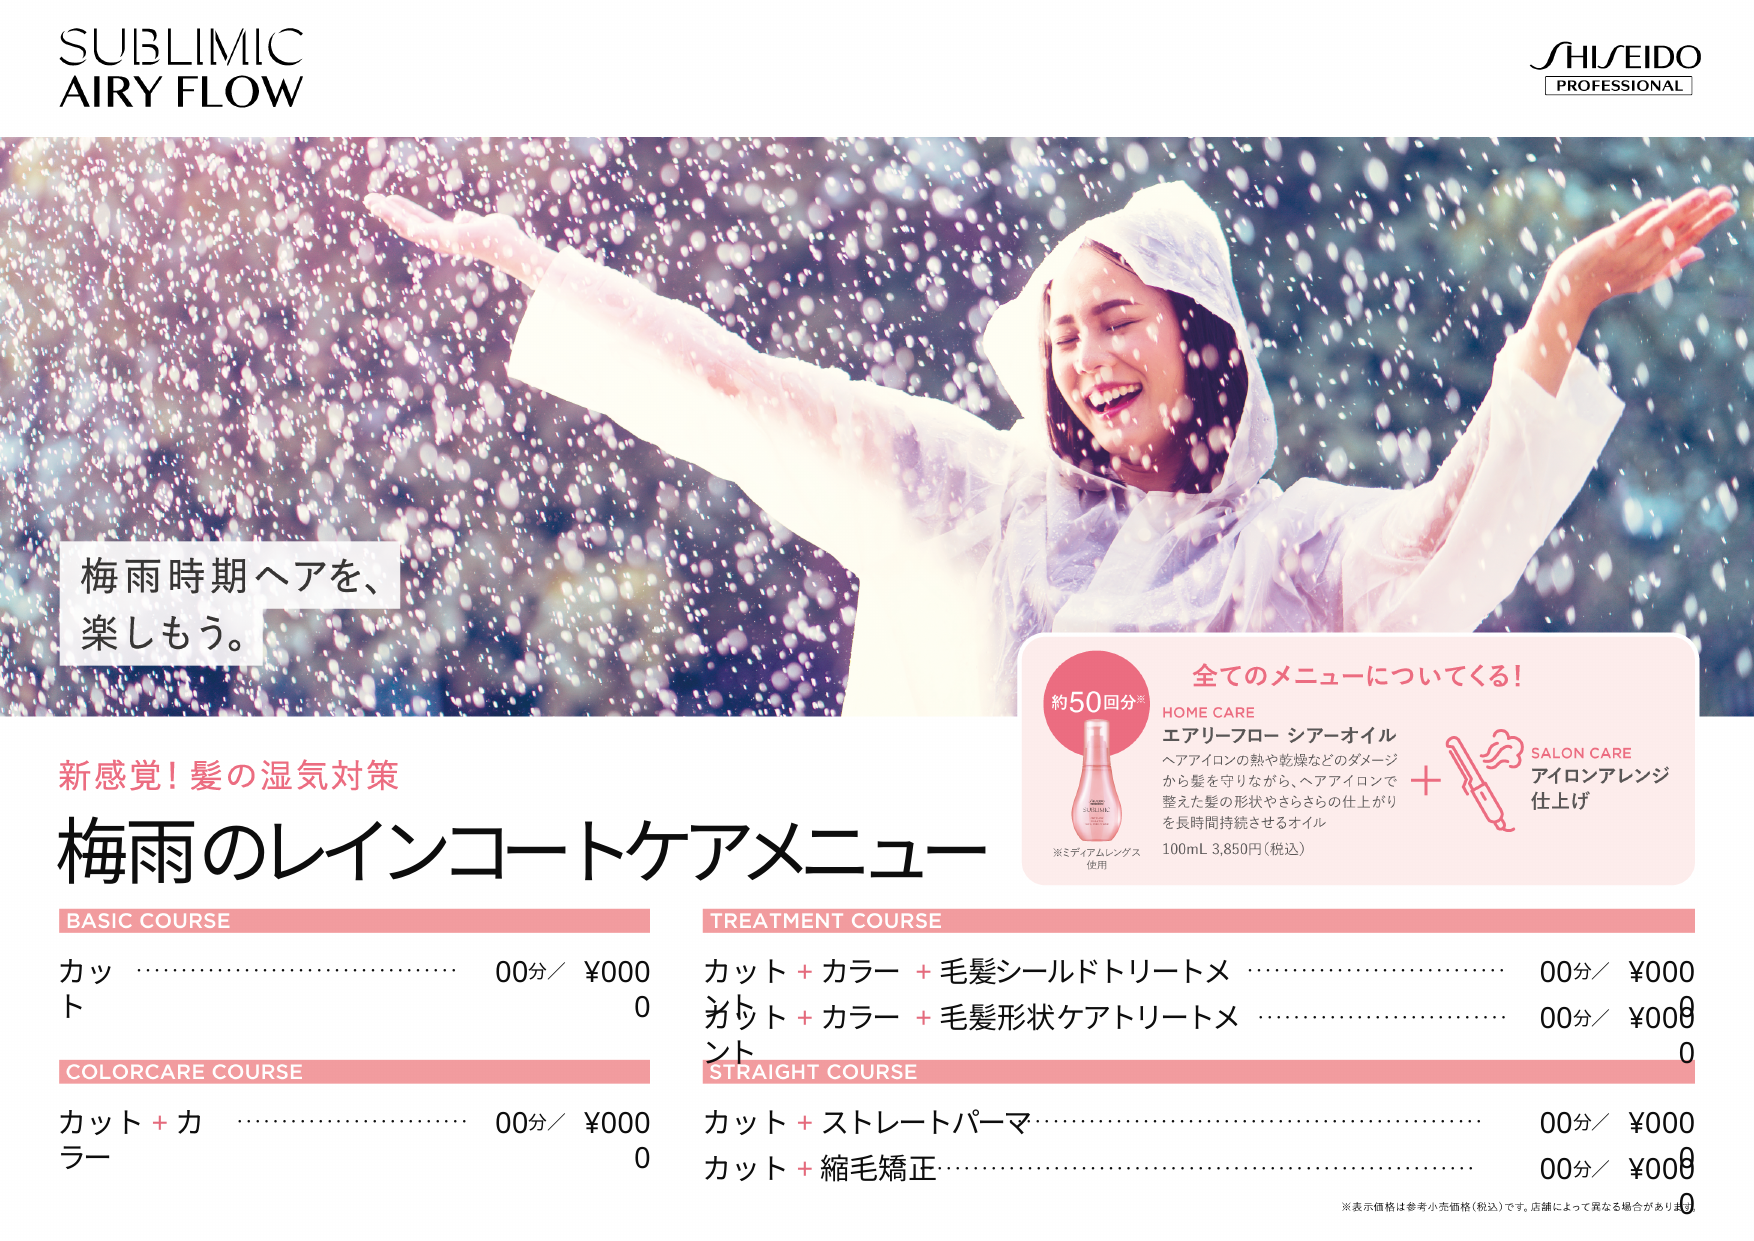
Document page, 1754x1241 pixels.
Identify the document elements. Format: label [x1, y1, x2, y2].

text_box [42, 1096, 666, 1148]
text_box [42, 945, 666, 997]
text_box [687, 1096, 1711, 1143]
text_box [687, 945, 1711, 992]
text_box [687, 992, 1711, 1043]
text_box [687, 1143, 1711, 1194]
picture [0, 0, 1754, 1241]
